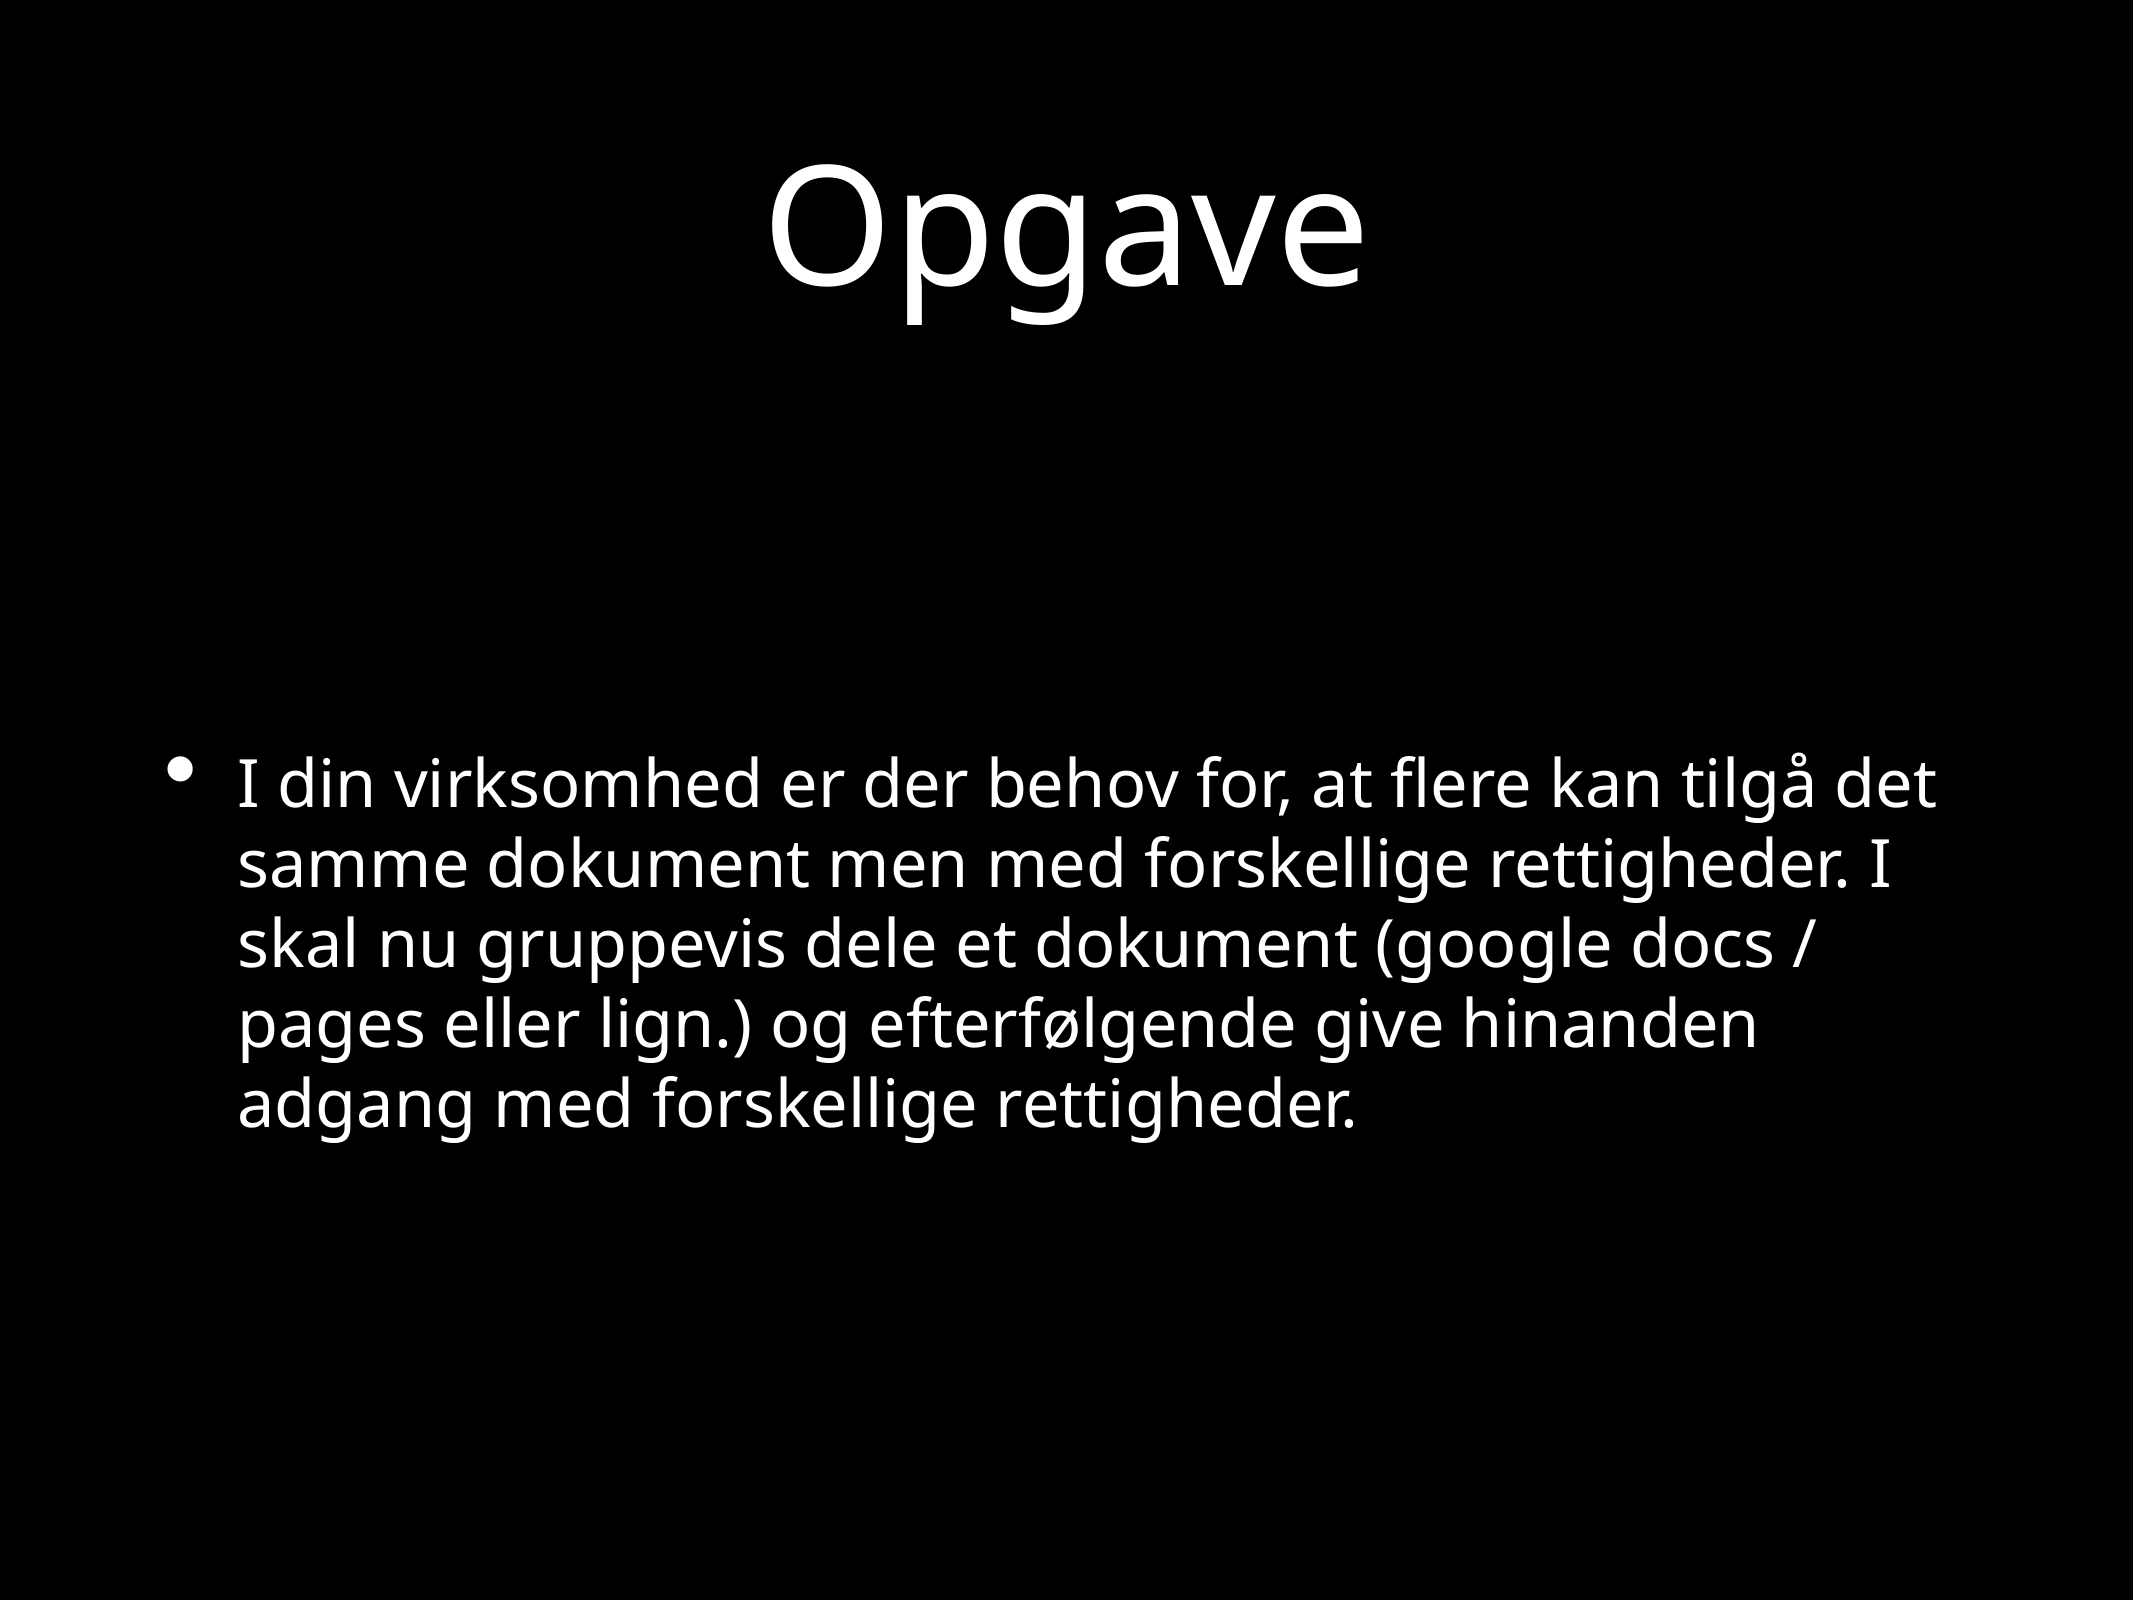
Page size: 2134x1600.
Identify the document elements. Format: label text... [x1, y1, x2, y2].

title Opgave [155, 41, 1978, 397]
text_box I din virksomhed er der behov for, at flere kan tilgå det samme dokument men med forskellige rettigheder. I skal nu gruppevis dele et dokument (google docs / pages eller lign.) og efterfølgende give hinanden adgang med forskellige rettigheder. [156, 425, 1978, 1457]
